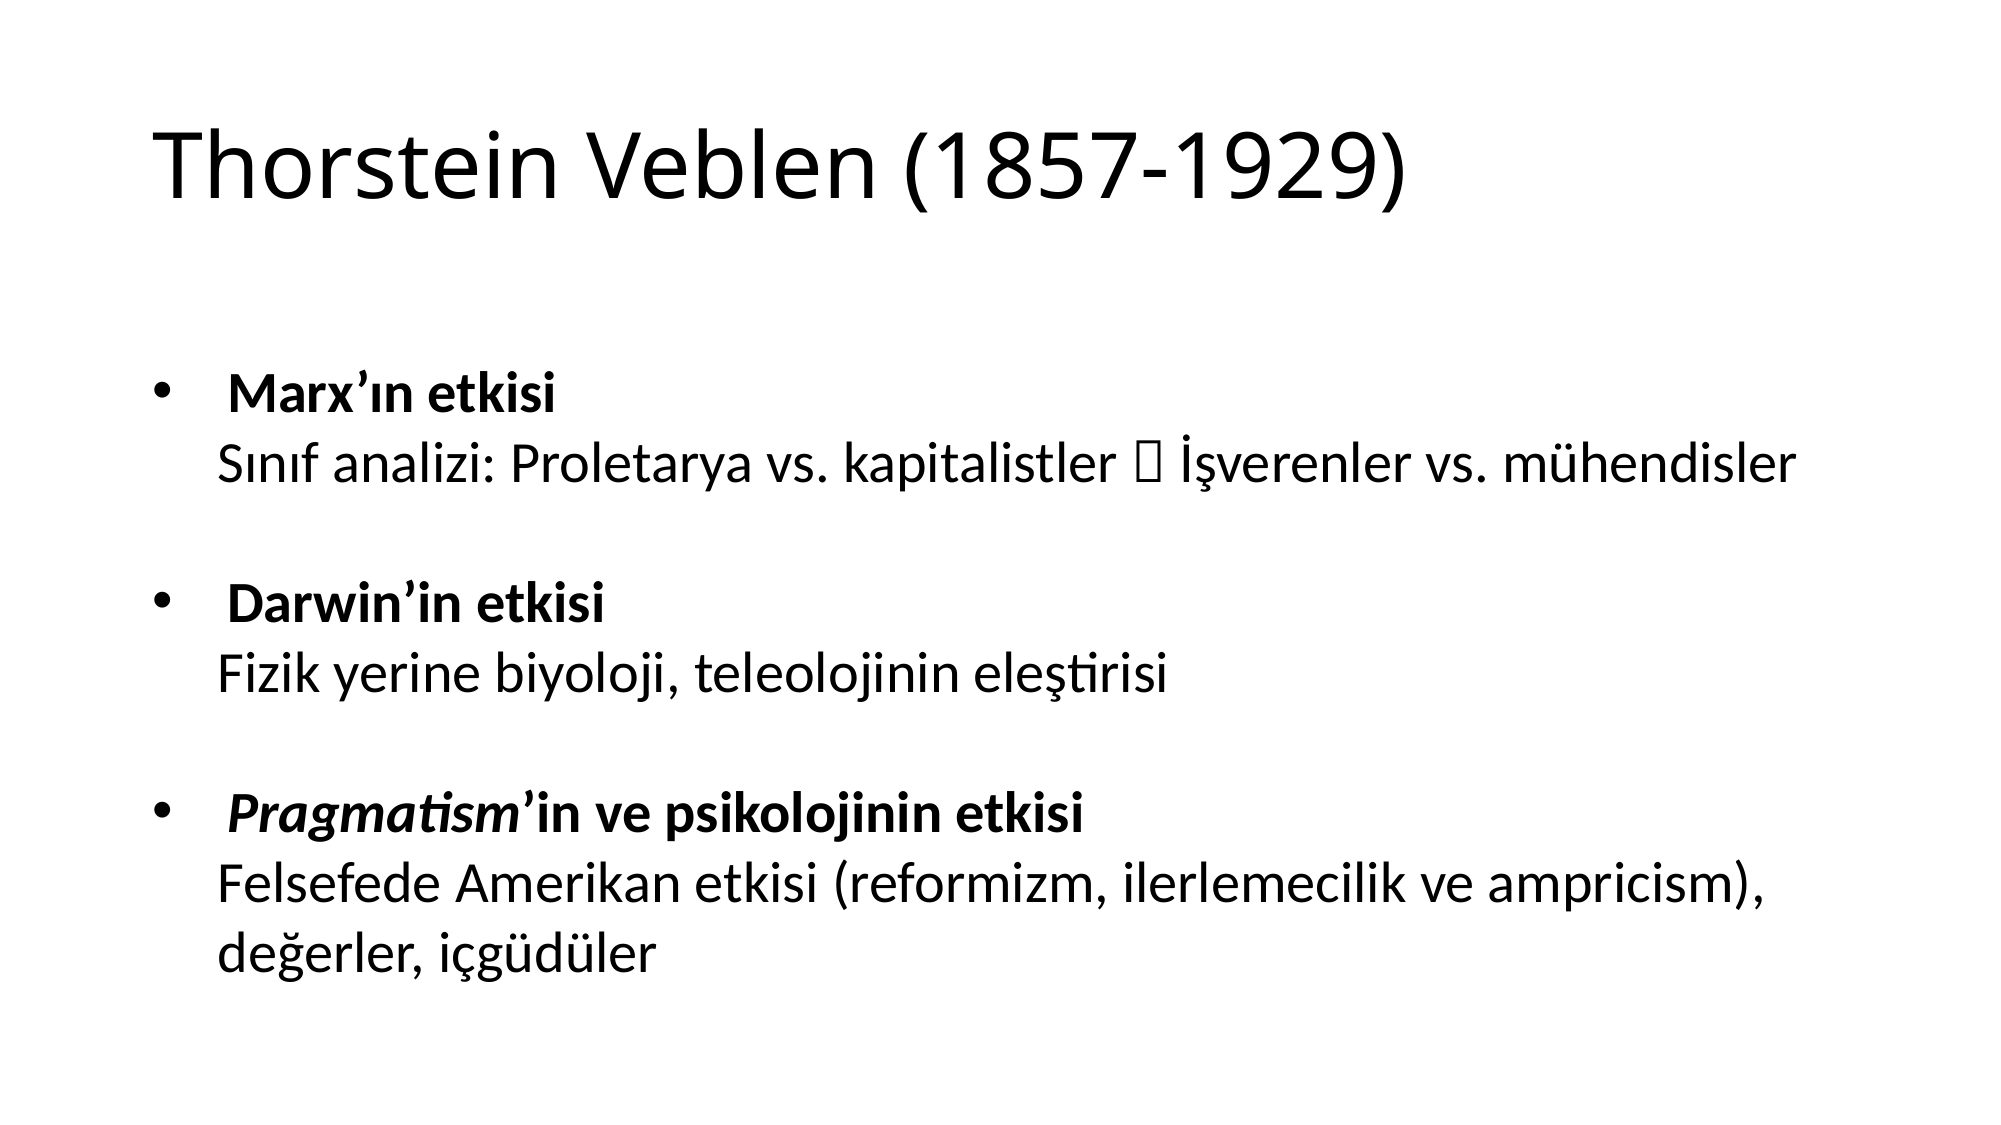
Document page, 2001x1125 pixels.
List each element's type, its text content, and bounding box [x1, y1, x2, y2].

title Thorstein Veblen (1857-1929) [137, 59, 1863, 277]
text_box Marx’ın etkisi Sınıf analizi: Proletarya vs. kapitalistler  İşverenler vs. mühendisler Darwin’in etkisi Fizik yerine biyoloji, teleolojinin eleştirisi Pragmatism’in ve psikolojinin etkisi Felsefede Amerikan etkisi (reformizm, ilerlemecilik ve ampricism), değerler, içgüdüler [137, 277, 1927, 992]
